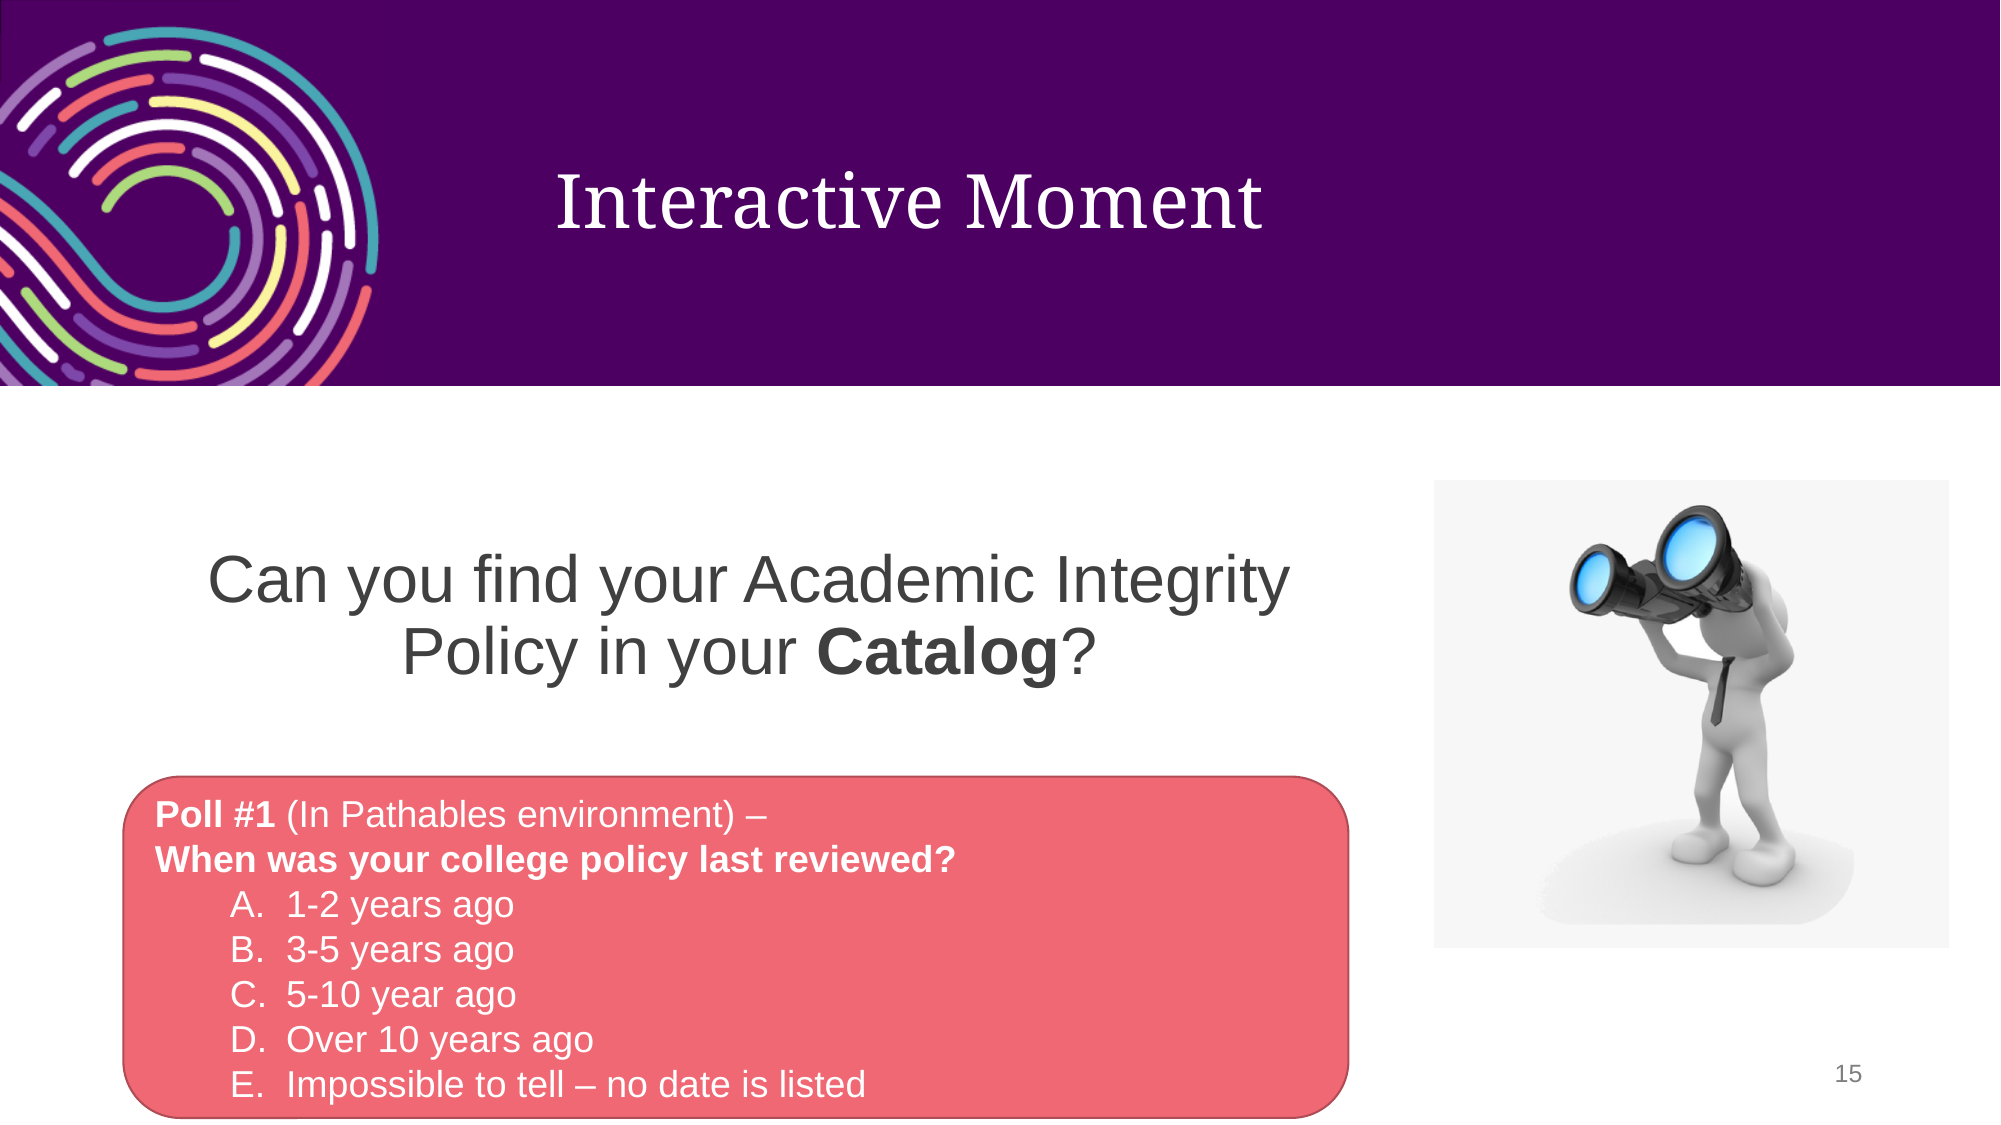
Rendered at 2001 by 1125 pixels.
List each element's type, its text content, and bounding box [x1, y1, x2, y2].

list Can you find your Academic Integrity Policy in your Catalog? [150, 436, 1349, 821]
picture [0, 0, 386, 386]
text_box Poll #1 (In Pathables environment) – When was your college policy last reviewed? 1-2 years ago 3-5 years ago 5-10 year ago Over 10 years ago Impossible to tell – no date is listed [122, 775, 1350, 1120]
title Interactive Moment [540, 66, 1863, 343]
picture [1434, 480, 1950, 948]
slide_number 15 [1712, 1042, 1863, 1103]
picture [136, 1100, 144, 1108]
